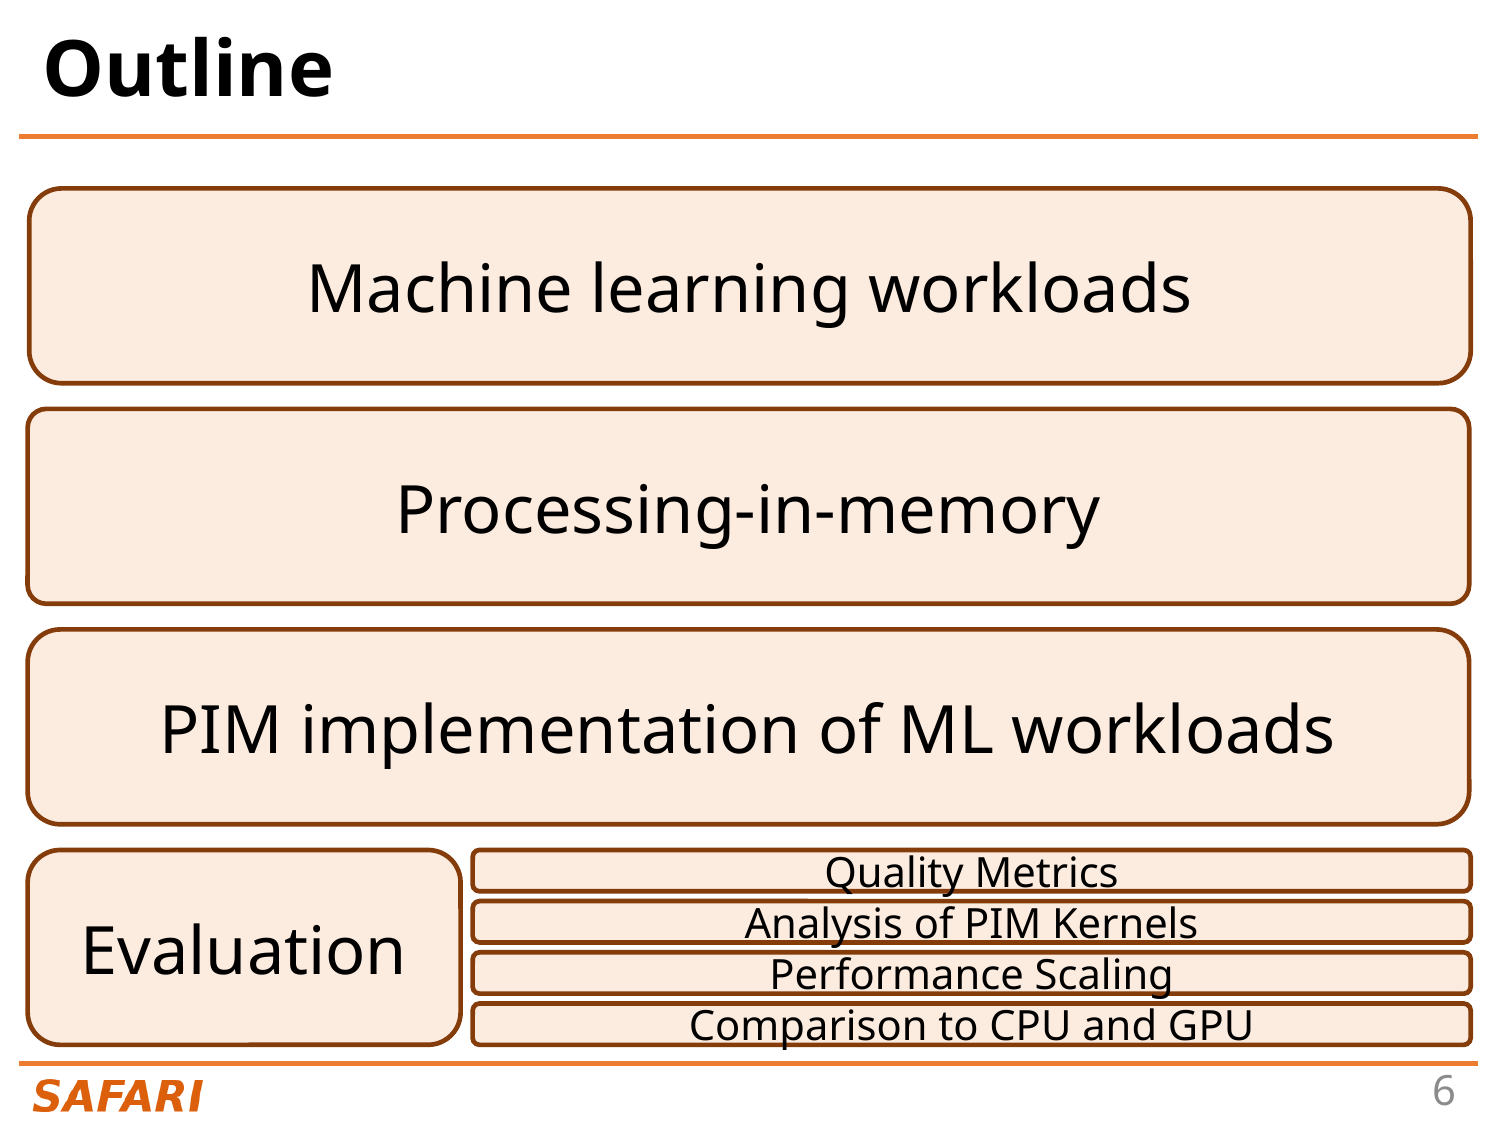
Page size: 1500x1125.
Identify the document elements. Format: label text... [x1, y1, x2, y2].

text_box Analysis of PIM Kernels [471, 900, 1472, 944]
picture [31, 1070, 209, 1122]
text_box Processing-in-memory [26, 407, 1471, 605]
text_box Evaluation [26, 848, 462, 1046]
text_box Comparison to CPU and GPU [471, 1002, 1472, 1046]
text_box Machine learning workloads [28, 187, 1472, 385]
text_box Quality Metrics [471, 848, 1472, 893]
title Outline [27, 21, 1487, 122]
text_box PIM implementation of ML workloads [26, 628, 1471, 826]
text_box Performance Scaling [471, 951, 1472, 995]
